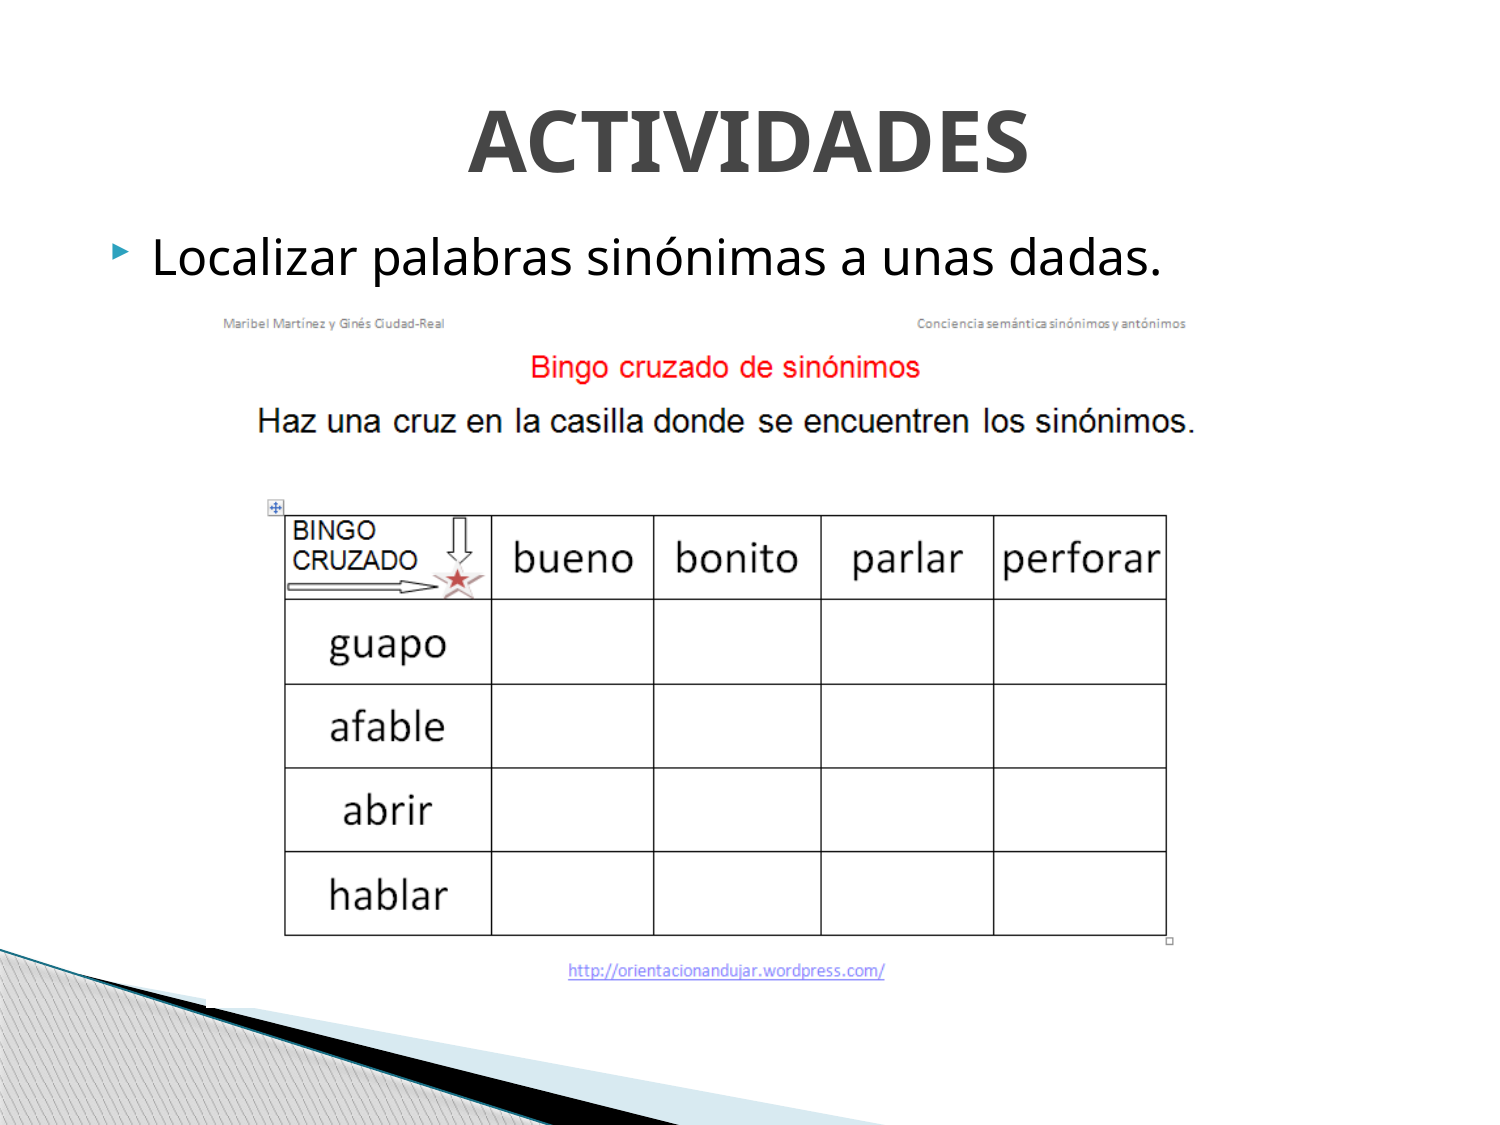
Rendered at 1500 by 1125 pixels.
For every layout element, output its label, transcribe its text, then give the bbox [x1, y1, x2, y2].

title ACTIVIDADES [75, 45, 1425, 233]
list Localizar palabras sinónimas a unas dadas. [76, 217, 1427, 325]
picture [206, 302, 1256, 1009]
